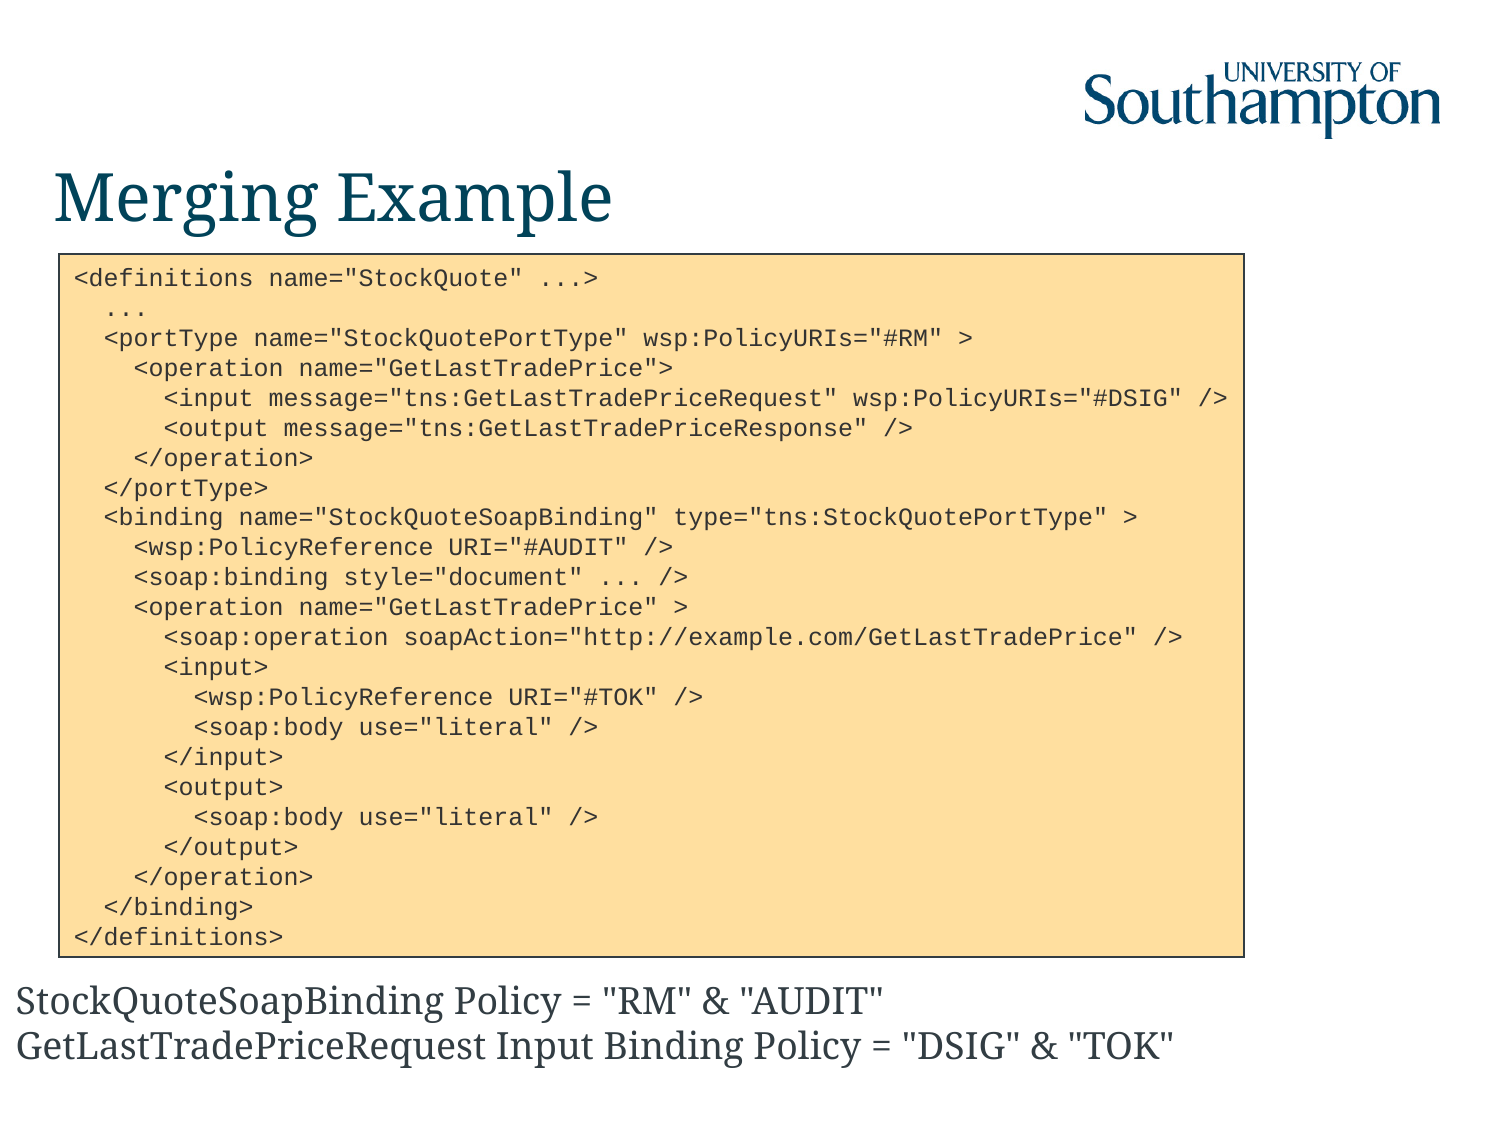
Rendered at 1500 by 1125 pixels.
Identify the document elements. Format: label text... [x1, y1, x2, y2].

text_box <definitions name="StockQuote" ...> ... <portType name="StockQuotePortType" wsp:PolicyURIs="#RM" > <operation name="GetLastTradePrice"> <input message="tns:GetLastTradePriceRequest" wsp:PolicyURIs="#DSIG" /> <output message="tns:GetLastTradePriceResponse" /> </operation> </portType> <binding name="StockQuoteSoapBinding" type="tns:StockQuotePortType" > <wsp:PolicyReference URI="#AUDIT" /> <soap:binding style="document" ... /> <operation name="GetLastTradePrice" > <soap:operation soapAction="http://example.com/GetLastTradePrice" /> <input> <wsp:PolicyReference URI="#TOK" /> <soap:body use="literal" /> </input> <output> <soap:body use="literal" /> </output> </operation> </binding> </definitions> [59, 253, 1244, 958]
title Merging Example [52, 147, 1448, 255]
text_box StockQuoteSoapBinding Policy = "RM" & "AUDIT" GetLastTradePriceRequest Input Binding Policy = "DSIG" & "TOK" [0, 969, 1200, 1076]
picture [1085, 62, 1440, 139]
